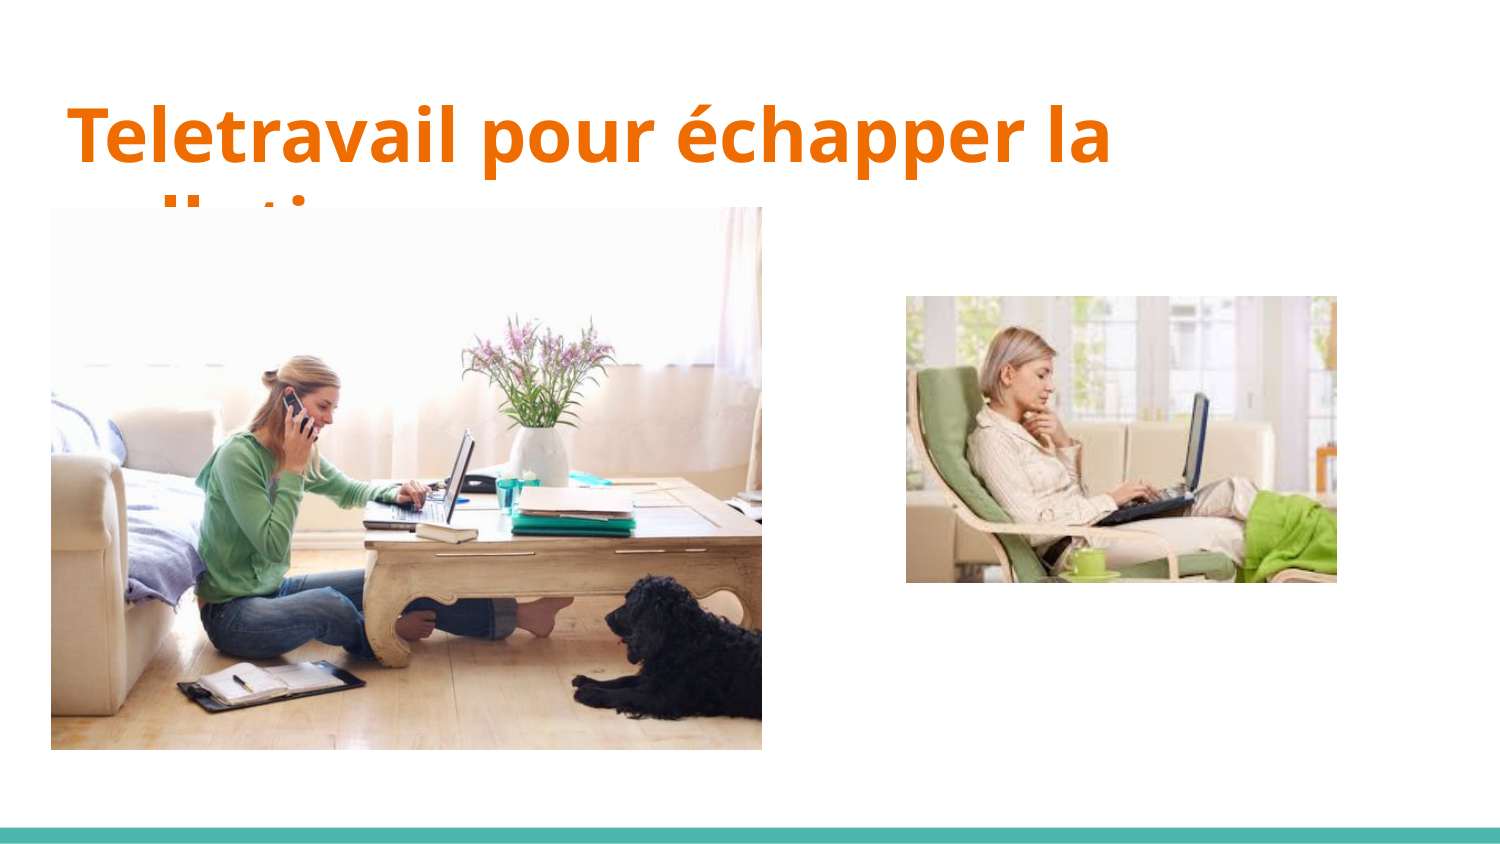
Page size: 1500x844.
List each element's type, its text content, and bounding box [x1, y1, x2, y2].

title Teletravail pour échapper la pollution: [51, 72, 1449, 189]
picture [906, 296, 1337, 583]
picture [50, 207, 762, 750]
